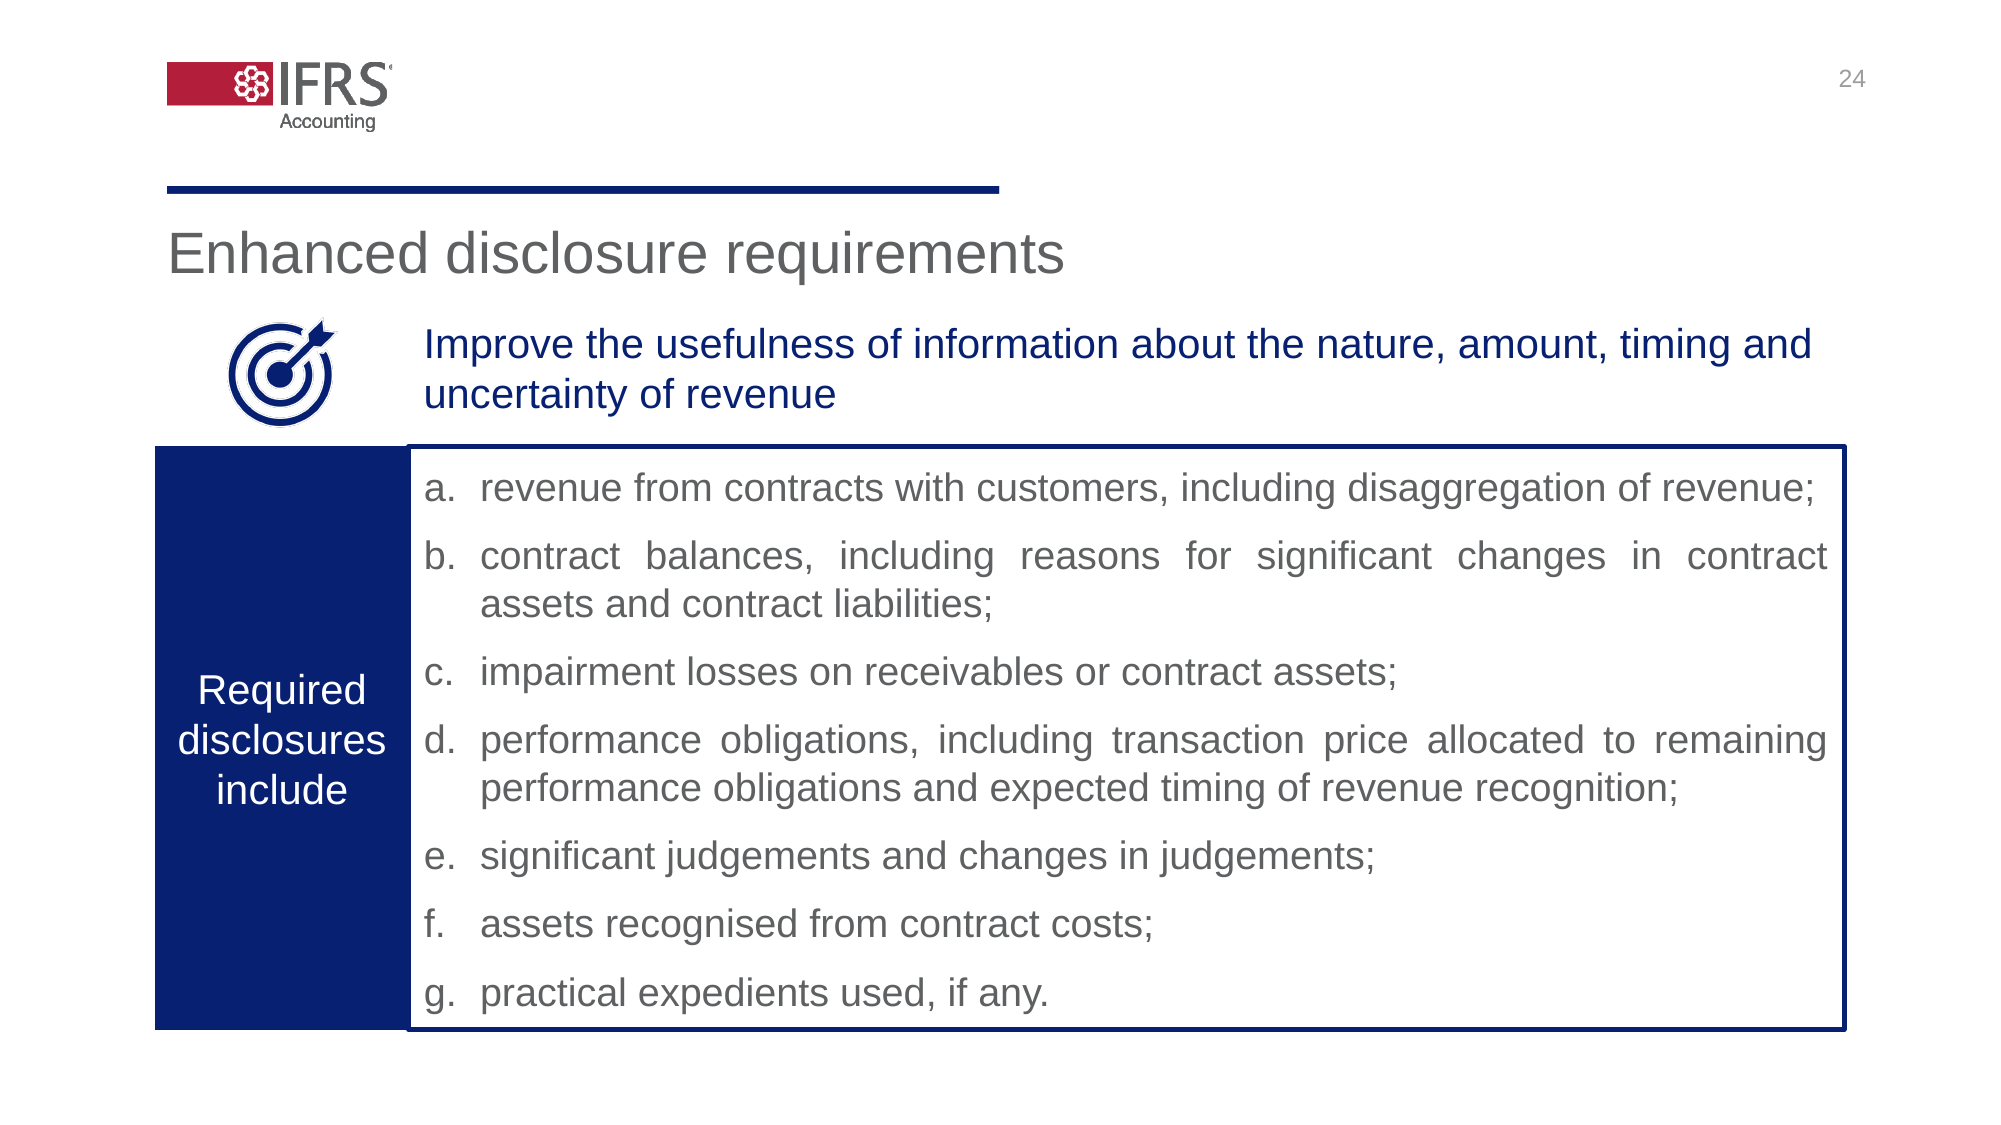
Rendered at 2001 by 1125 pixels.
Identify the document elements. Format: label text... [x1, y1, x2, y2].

footer 24 [1838, 62, 1940, 105]
text_box Required disclosures include [155, 446, 409, 1030]
list Enhanced disclosure requirements [167, 215, 1280, 323]
text_box Improve the usefulness of information about the nature, amount, timing and uncertainty of revenue [408, 310, 1872, 424]
picture [216, 307, 348, 438]
text_box revenue from contracts with customers, including disaggregation of revenue; contract balances, including reasons for significant changes in contract assets and contract liabilities; impairment losses on receivables or contract assets; performance obligations, including transaction price allocated to remaining performance obligations and expected timing of revenue recognition; significant judgements and changes in judgements; assets recognised from contract costs; practical expedients used, if any. [409, 446, 1845, 1030]
